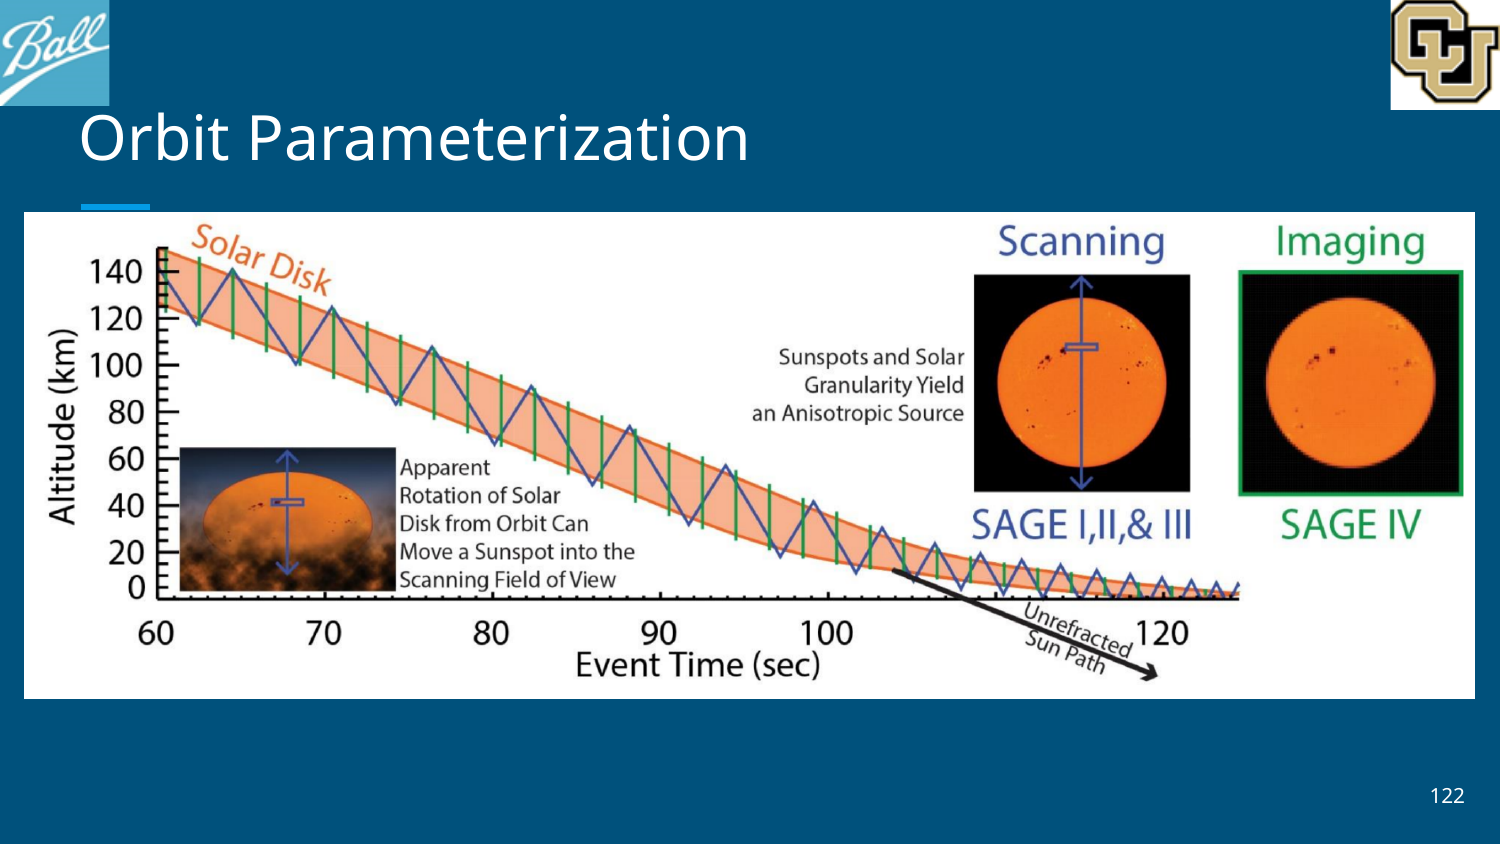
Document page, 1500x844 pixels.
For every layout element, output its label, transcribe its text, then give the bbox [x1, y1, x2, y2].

title Orbit Parameterization [63, 75, 1437, 188]
slide_number ‹#› [1389, 764, 1480, 830]
picture [0, 0, 109, 105]
picture [25, 213, 1474, 698]
picture [1391, 0, 1500, 109]
